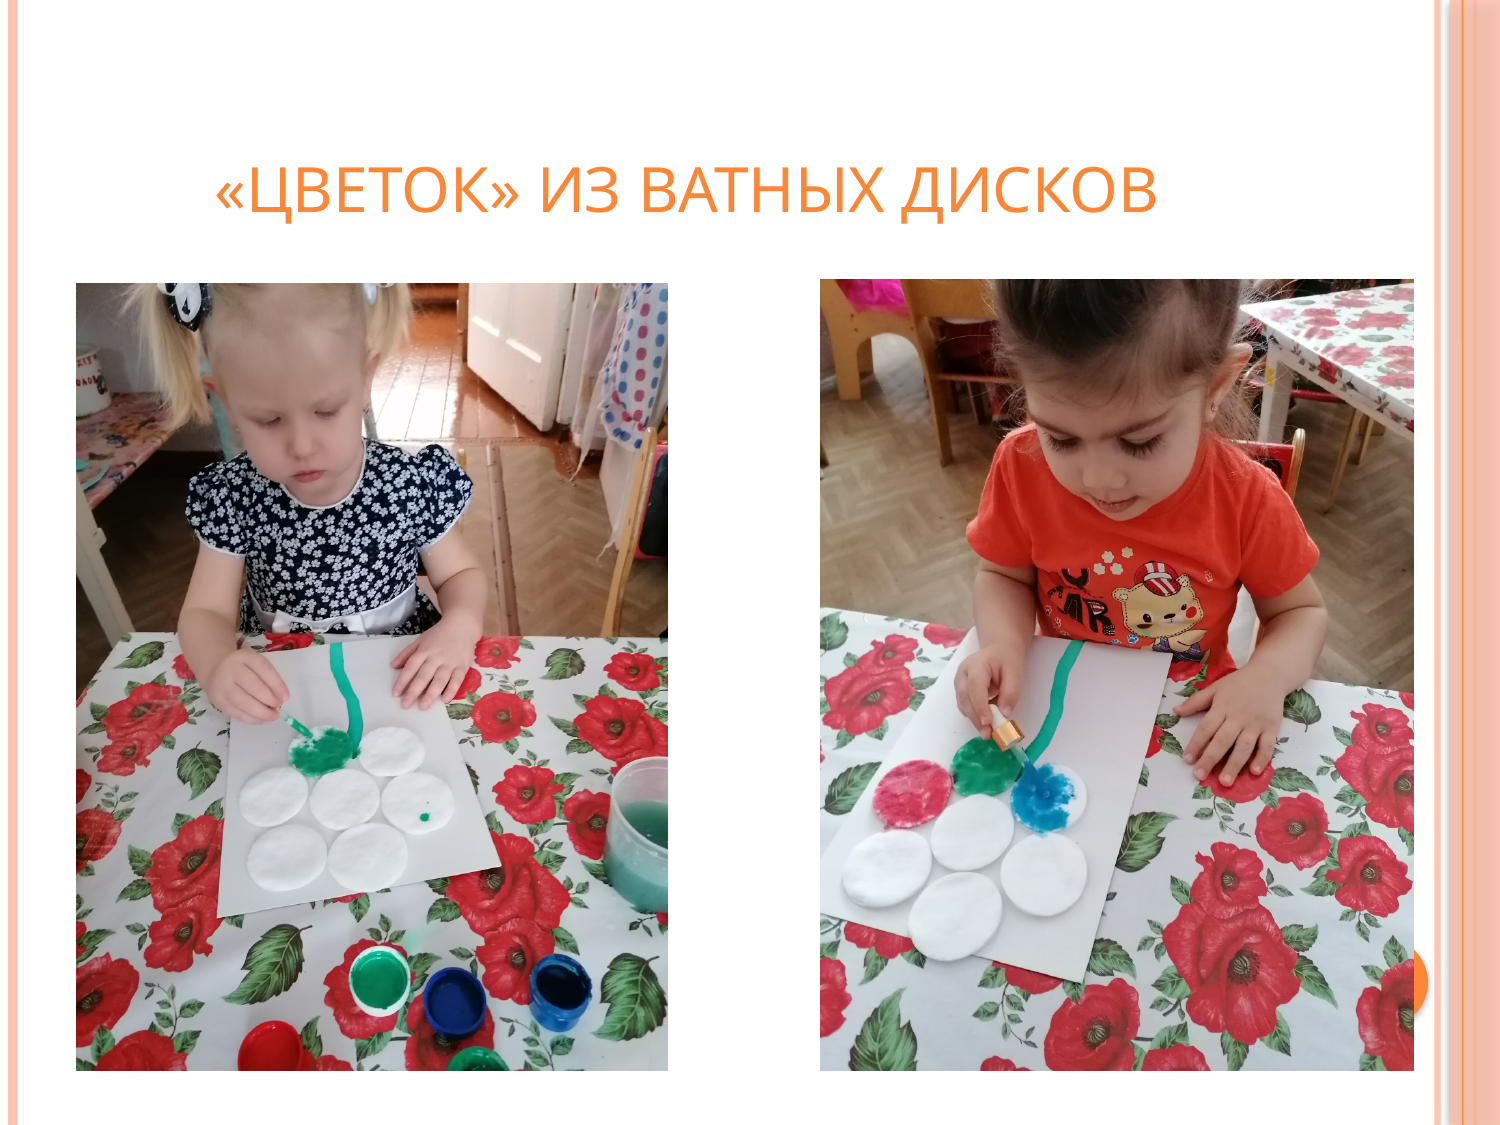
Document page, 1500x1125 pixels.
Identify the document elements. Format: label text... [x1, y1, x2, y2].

title «Цветок» из ватных дисков [75, 45, 1300, 233]
picture [76, 282, 668, 1071]
picture [820, 279, 1415, 1071]
